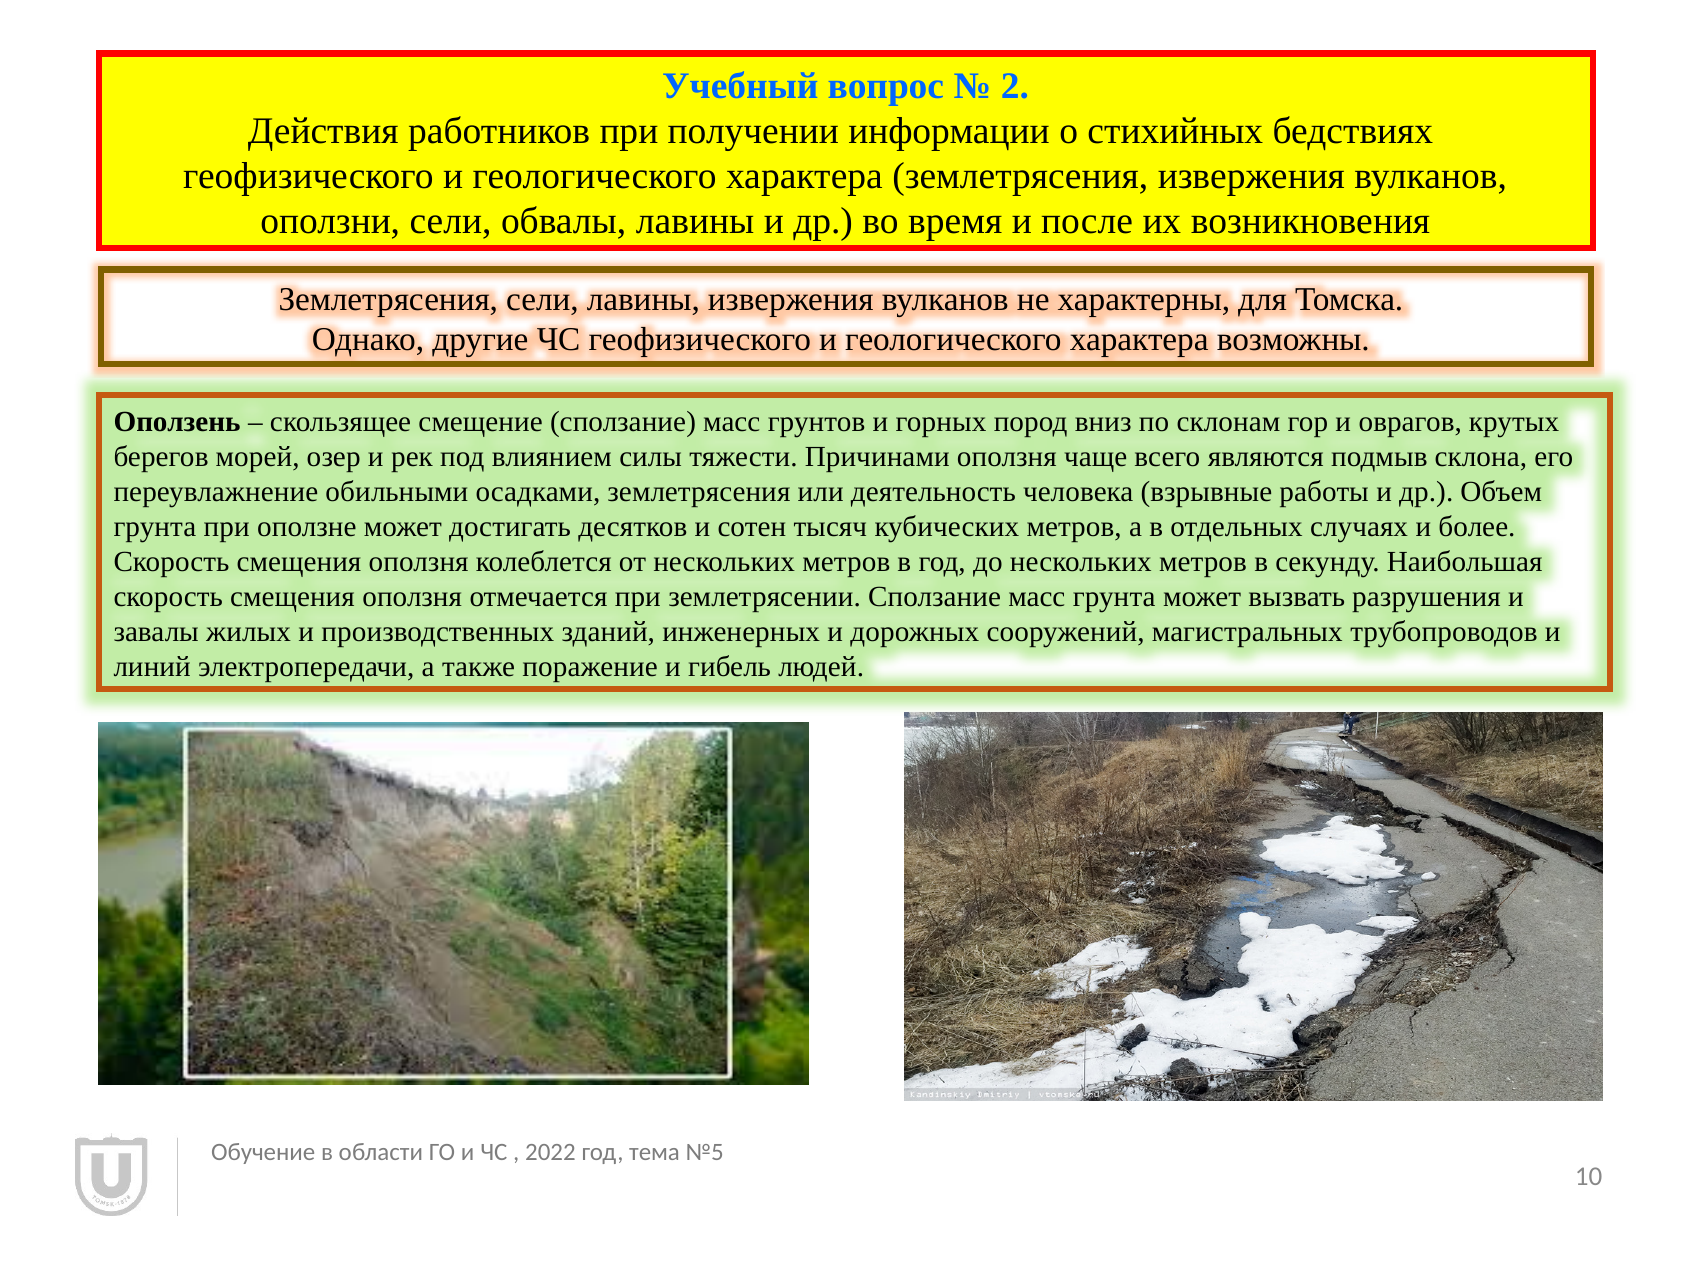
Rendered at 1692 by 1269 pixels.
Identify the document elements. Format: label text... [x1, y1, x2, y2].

picture [98, 721, 809, 1085]
picture [75, 1133, 178, 1216]
text_box Оползень – скользящее смещение (сползание) масс грунтов и горных пород вниз по склонам гор и оврагов, крутых берегов морей, озер и рек под влиянием силы тяжести. Причинами оползня чаще всего являются подмыв склона, его переувлажнение обильными осадками, землетрясения или деятельность человека (взрывные работы и др.). Объем грунта при оползне может достигать десятков и сотен тысяч кубических метров, а в отдельных случаях и более. Скорость смещения оползня колеблется от нескольких метров в год, до нескольких метров в секунду. Наибольшая скорость смещения оползня отмечается при землетрясении. Сползание масс грунта может вызвать разрушения и завалы жилых и производственных зданий, инженерных и дорожных сооружений, магистральных трубопроводов и линий электропередачи, а также поражение и гибель людей. [98, 394, 1610, 690]
picture [904, 711, 1603, 1101]
text_box Землетрясения, сели, лавины, извержения вулканов не характерны, для Томска. Однако, другие ЧС геофизического и геологического характера возможны. [100, 269, 1591, 365]
slide_number 10 [1228, 1150, 1611, 1199]
text_box Обучение в области ГО и ЧС , 2022 год, тема №5 [203, 1127, 1036, 1173]
text_box Учебный вопрос № 2. Действия работников при получении информации о стихийных бедствиях геофизического и геологического характера (землетрясения, извержения вулканов, оползни, сели, обвалы, лавины и др.) во время и после их возникновения [98, 53, 1593, 249]
